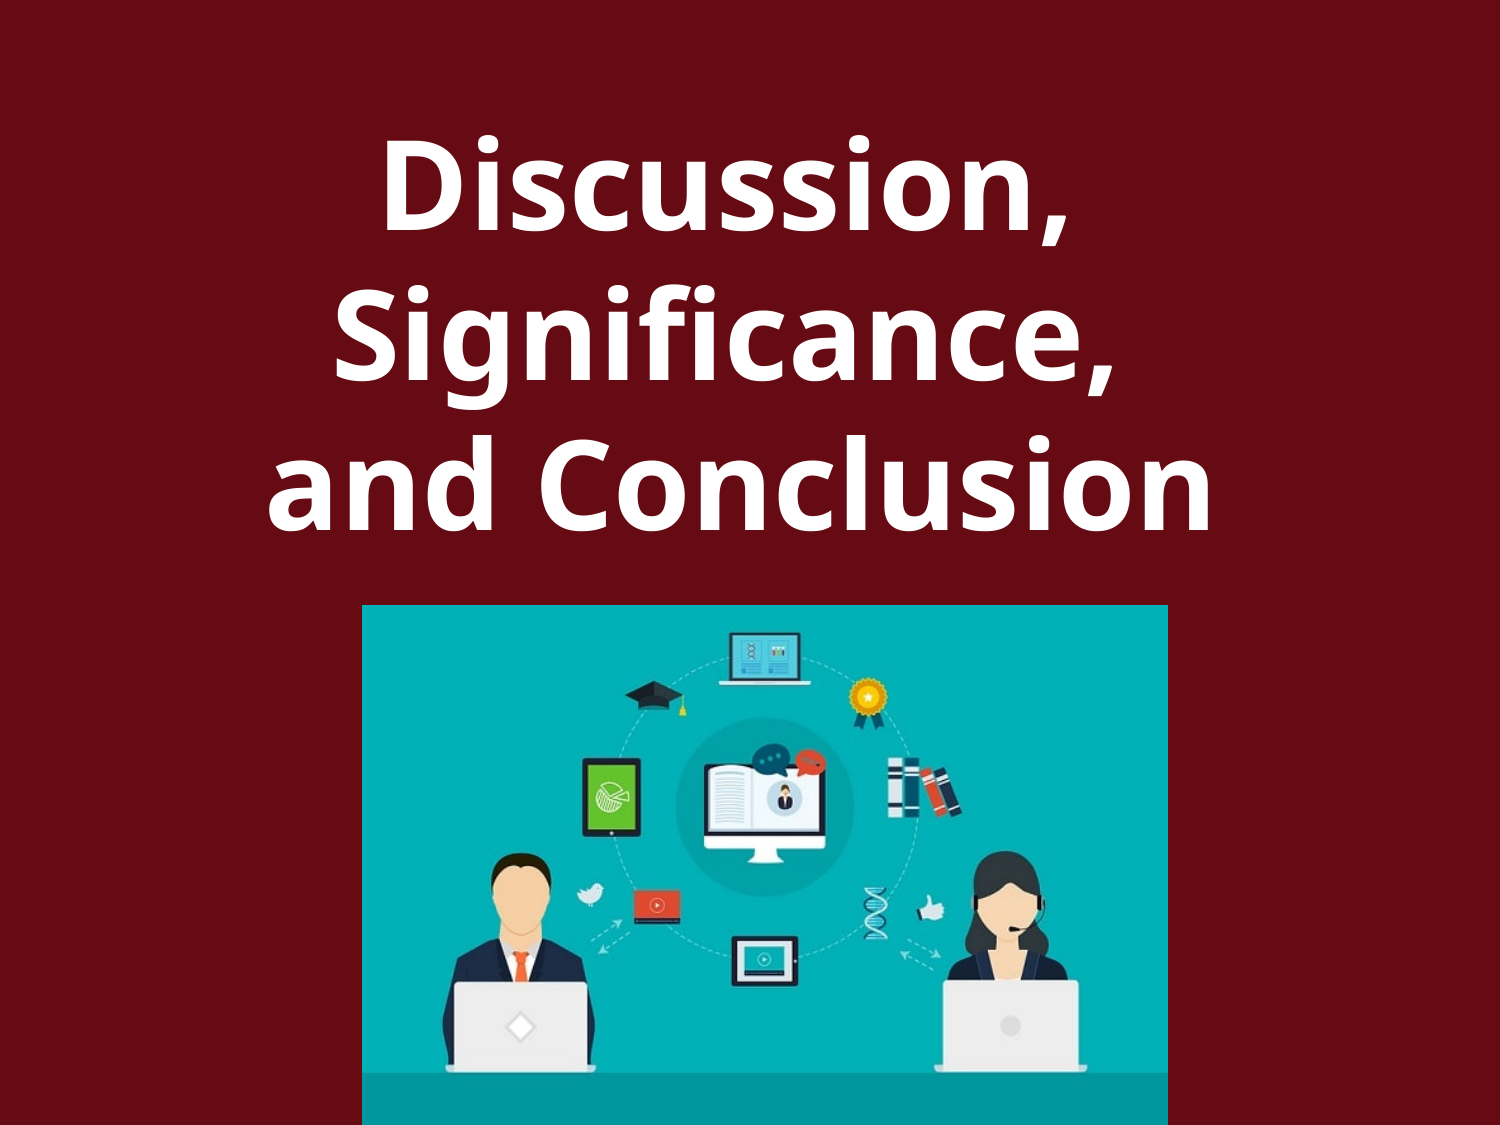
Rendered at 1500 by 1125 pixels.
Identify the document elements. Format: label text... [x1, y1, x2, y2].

title Discussion, Significance, and Conclusion [126, 95, 1358, 566]
picture [361, 605, 1168, 1125]
